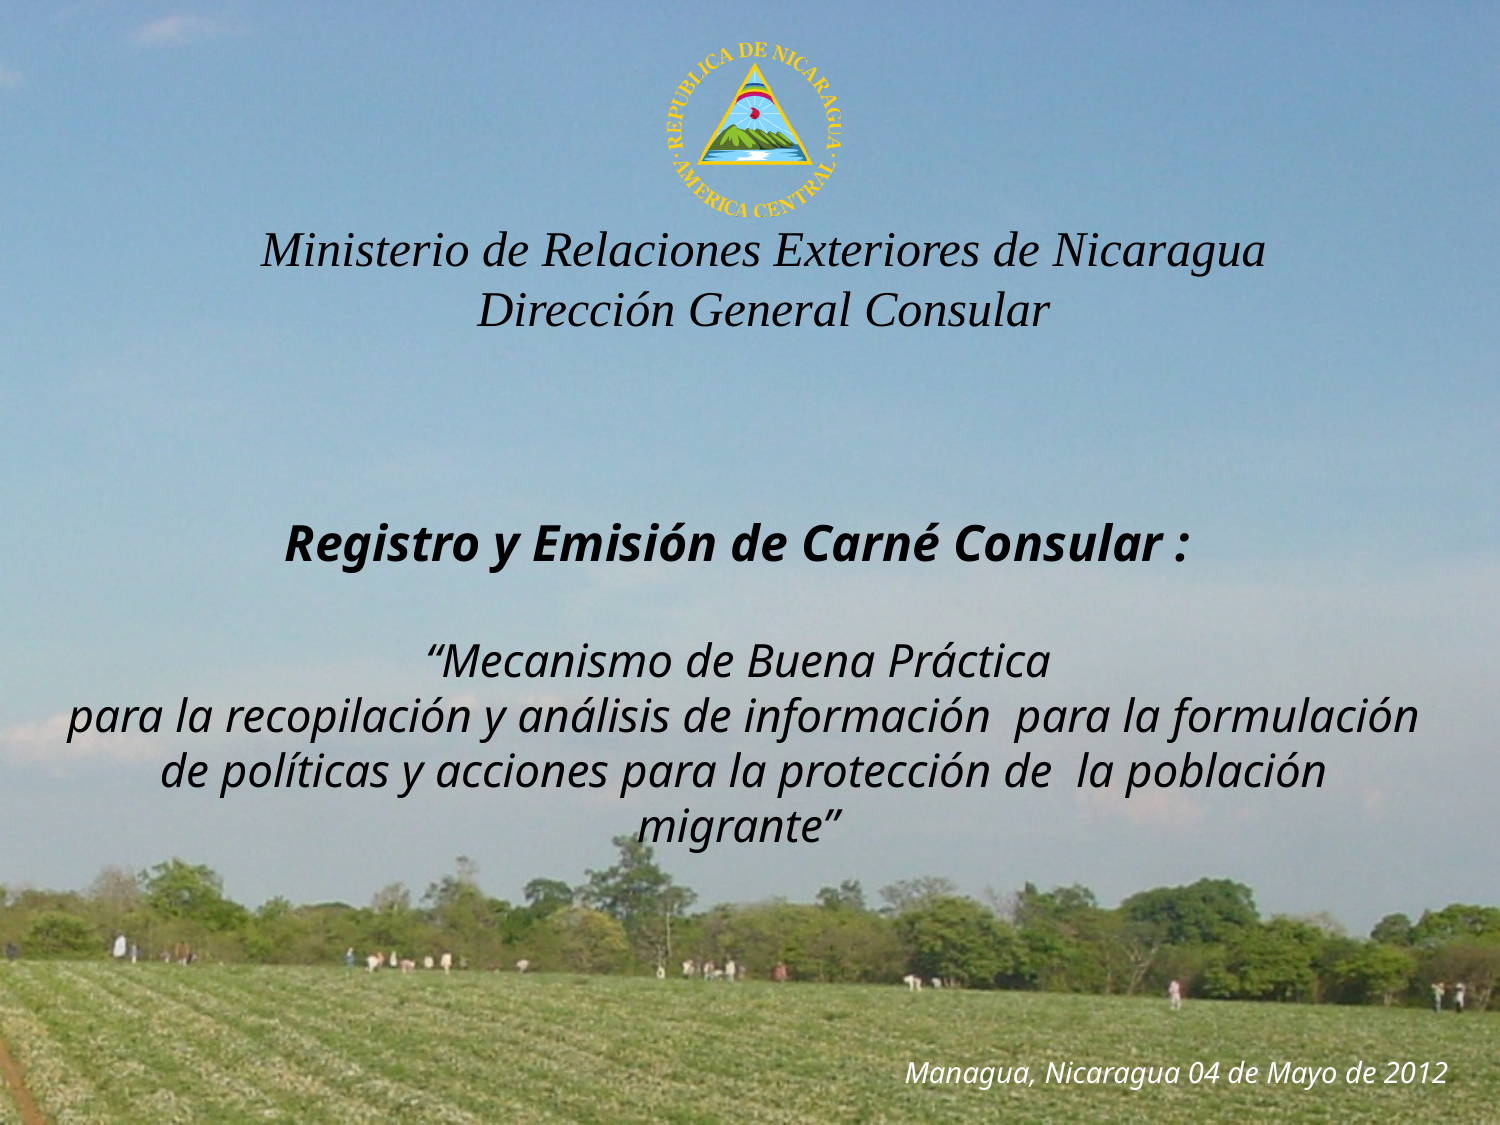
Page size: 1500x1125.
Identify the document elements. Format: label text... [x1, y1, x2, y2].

text_box Registro y Emisión de Carné Consular : “Mecanismo de Buena Práctica para la recopilación y análisis de información para la formulación de políticas y acciones para la protección de la población migrante” [41, 444, 1447, 919]
text_box Managua, Nicaragua 04 de Mayo de 2012 [773, 1046, 1471, 1097]
picture [0, 0, 1500, 1125]
text_box Ministerio de Relaciones Exteriores de Nicaragua Dirección General Consular [245, 208, 1283, 344]
